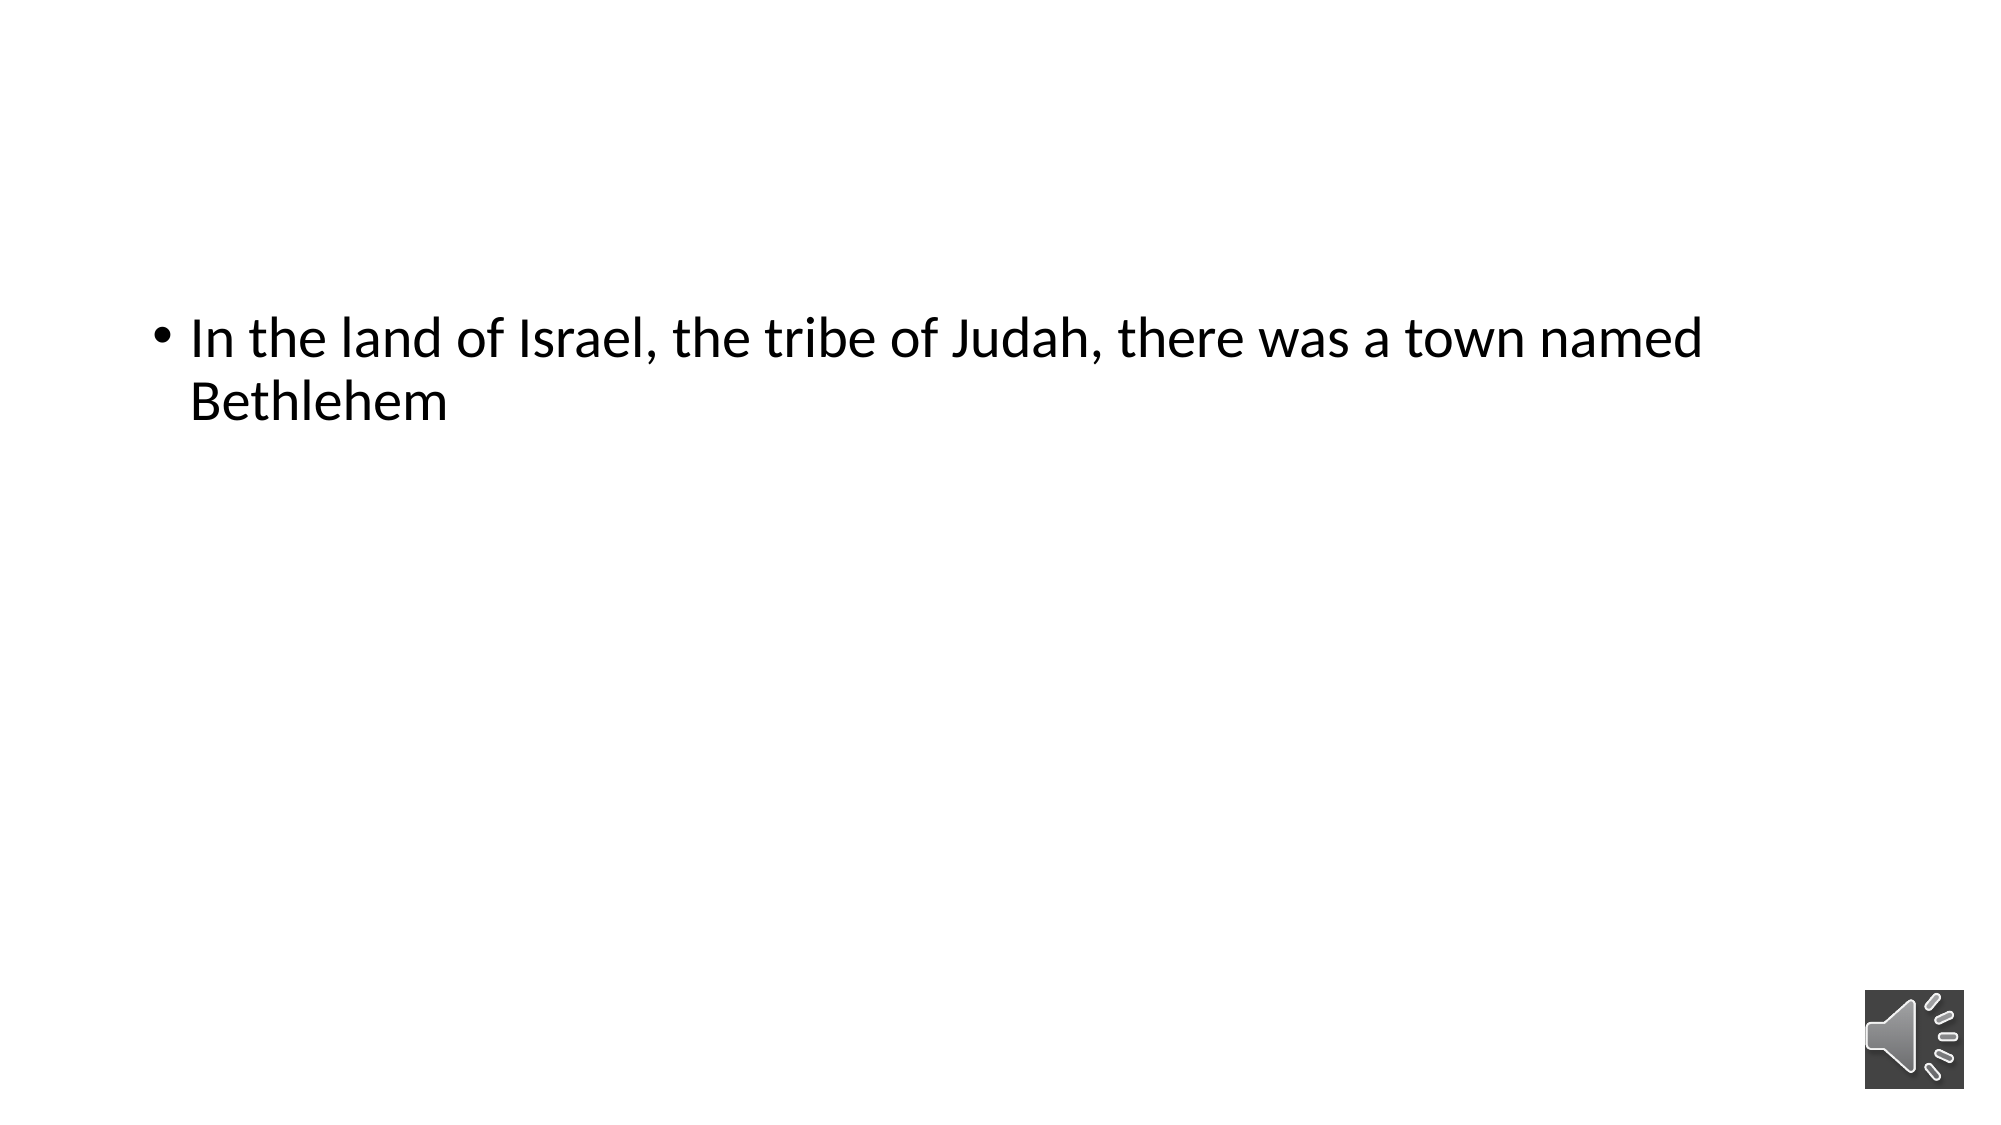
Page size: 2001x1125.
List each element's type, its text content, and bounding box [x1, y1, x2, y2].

list In the land of Israel, the tribe of Judah, there was a town named Bethlehem [137, 299, 1863, 1014]
picture [1864, 989, 1965, 1090]
